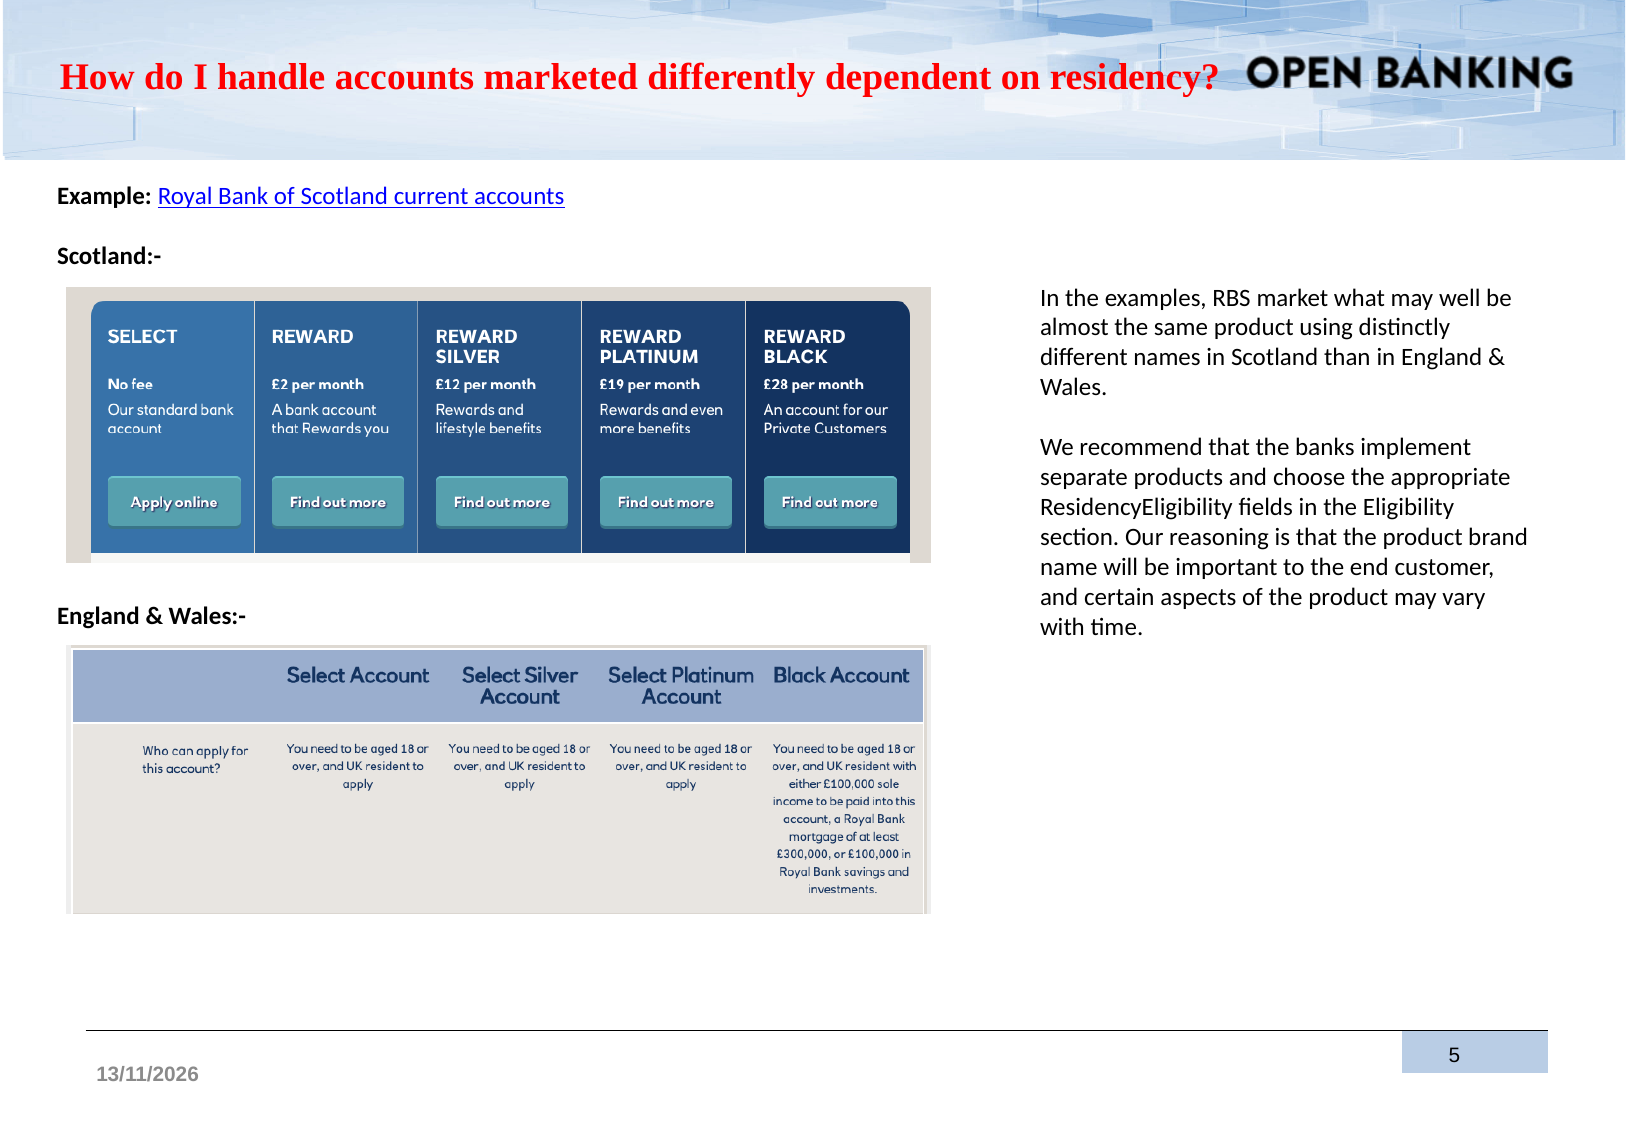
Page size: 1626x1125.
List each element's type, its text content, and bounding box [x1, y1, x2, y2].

picture [65, 644, 931, 914]
text_box Example: Royal Bank of Scotland current accounts Scotland:- England & Wales:- [42, 172, 955, 697]
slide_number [81, 1042, 461, 1103]
text_box In the examples, RBS market what may well be almost the same product using distinctly different names in Scotland than in England & Wales. We recommend that the banks implement separate products and choose the appropriate ResidencyEligibility fields in the Eligibility section. Our reasoning is that the product brand name will be important to the end customer, and certain aspects of the product may vary with time. [1025, 273, 1545, 648]
title How do I handle accounts marketed differently dependent on residency? [44, 8, 1508, 140]
picture [2, 0, 1626, 160]
slide_number 5 [1433, 1034, 1593, 1094]
picture [65, 287, 931, 563]
